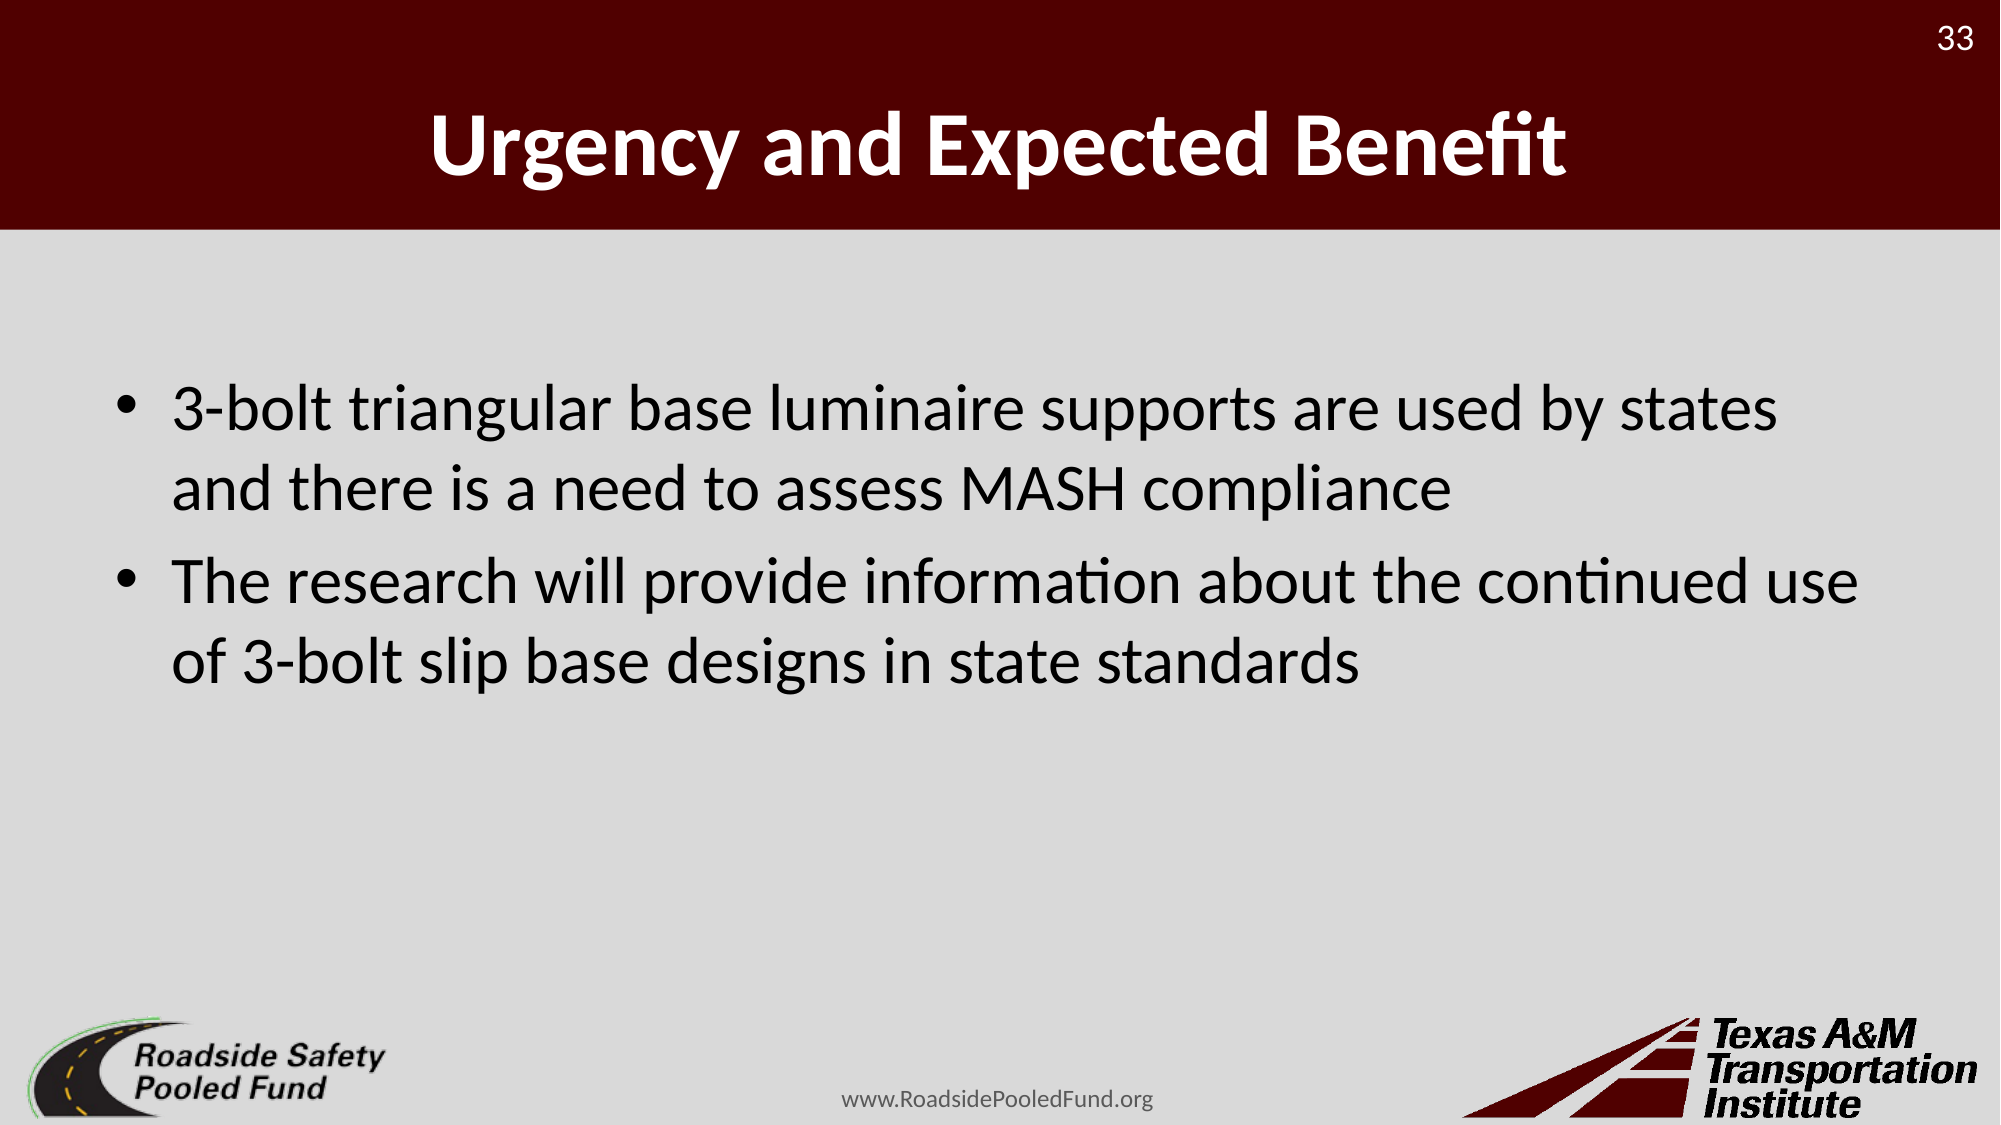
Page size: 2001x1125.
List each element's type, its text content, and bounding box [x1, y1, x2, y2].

title Urgency and Expected Benefit [99, 45, 1900, 233]
picture [1462, 1018, 1977, 1118]
list 3-bolt triangular base luminaire supports are used by states and there is a need to assess MASH compliance The research will provide information about the continued use of 3-bolt slip base designs in state standards [99, 262, 1900, 1050]
picture [23, 1016, 390, 1119]
